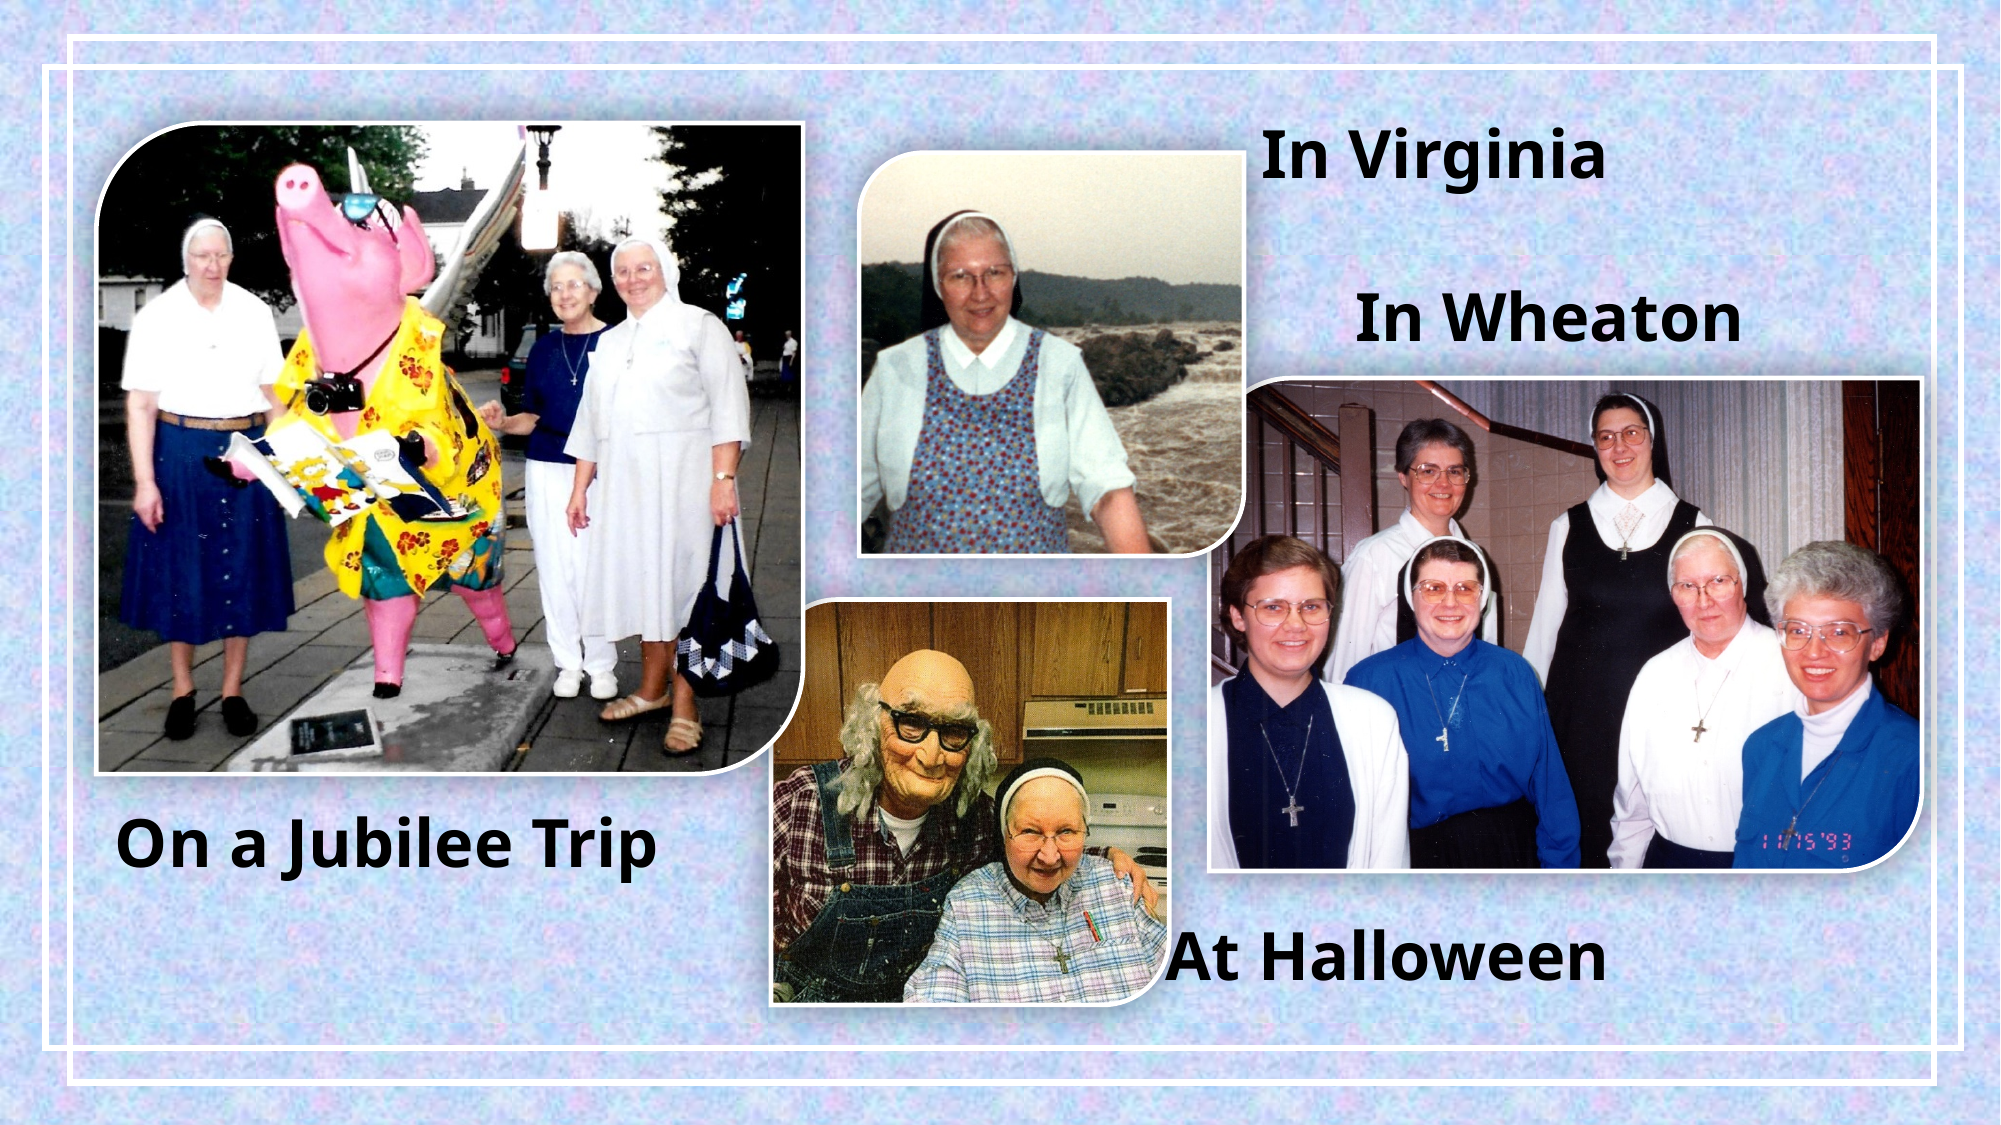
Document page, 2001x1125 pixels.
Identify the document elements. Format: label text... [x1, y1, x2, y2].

text_box In Wheaton [1244, 267, 1934, 363]
text_box On a Jubilee Trip [3, 793, 770, 889]
picture [0, 0, 2001, 1125]
text_box At Halloween [1170, 906, 1772, 1002]
text_box In Virginia [1051, 104, 1819, 200]
text_box [69, 1049, 1935, 1084]
text_box [69, 36, 1935, 66]
text_box [45, 66, 1962, 1049]
